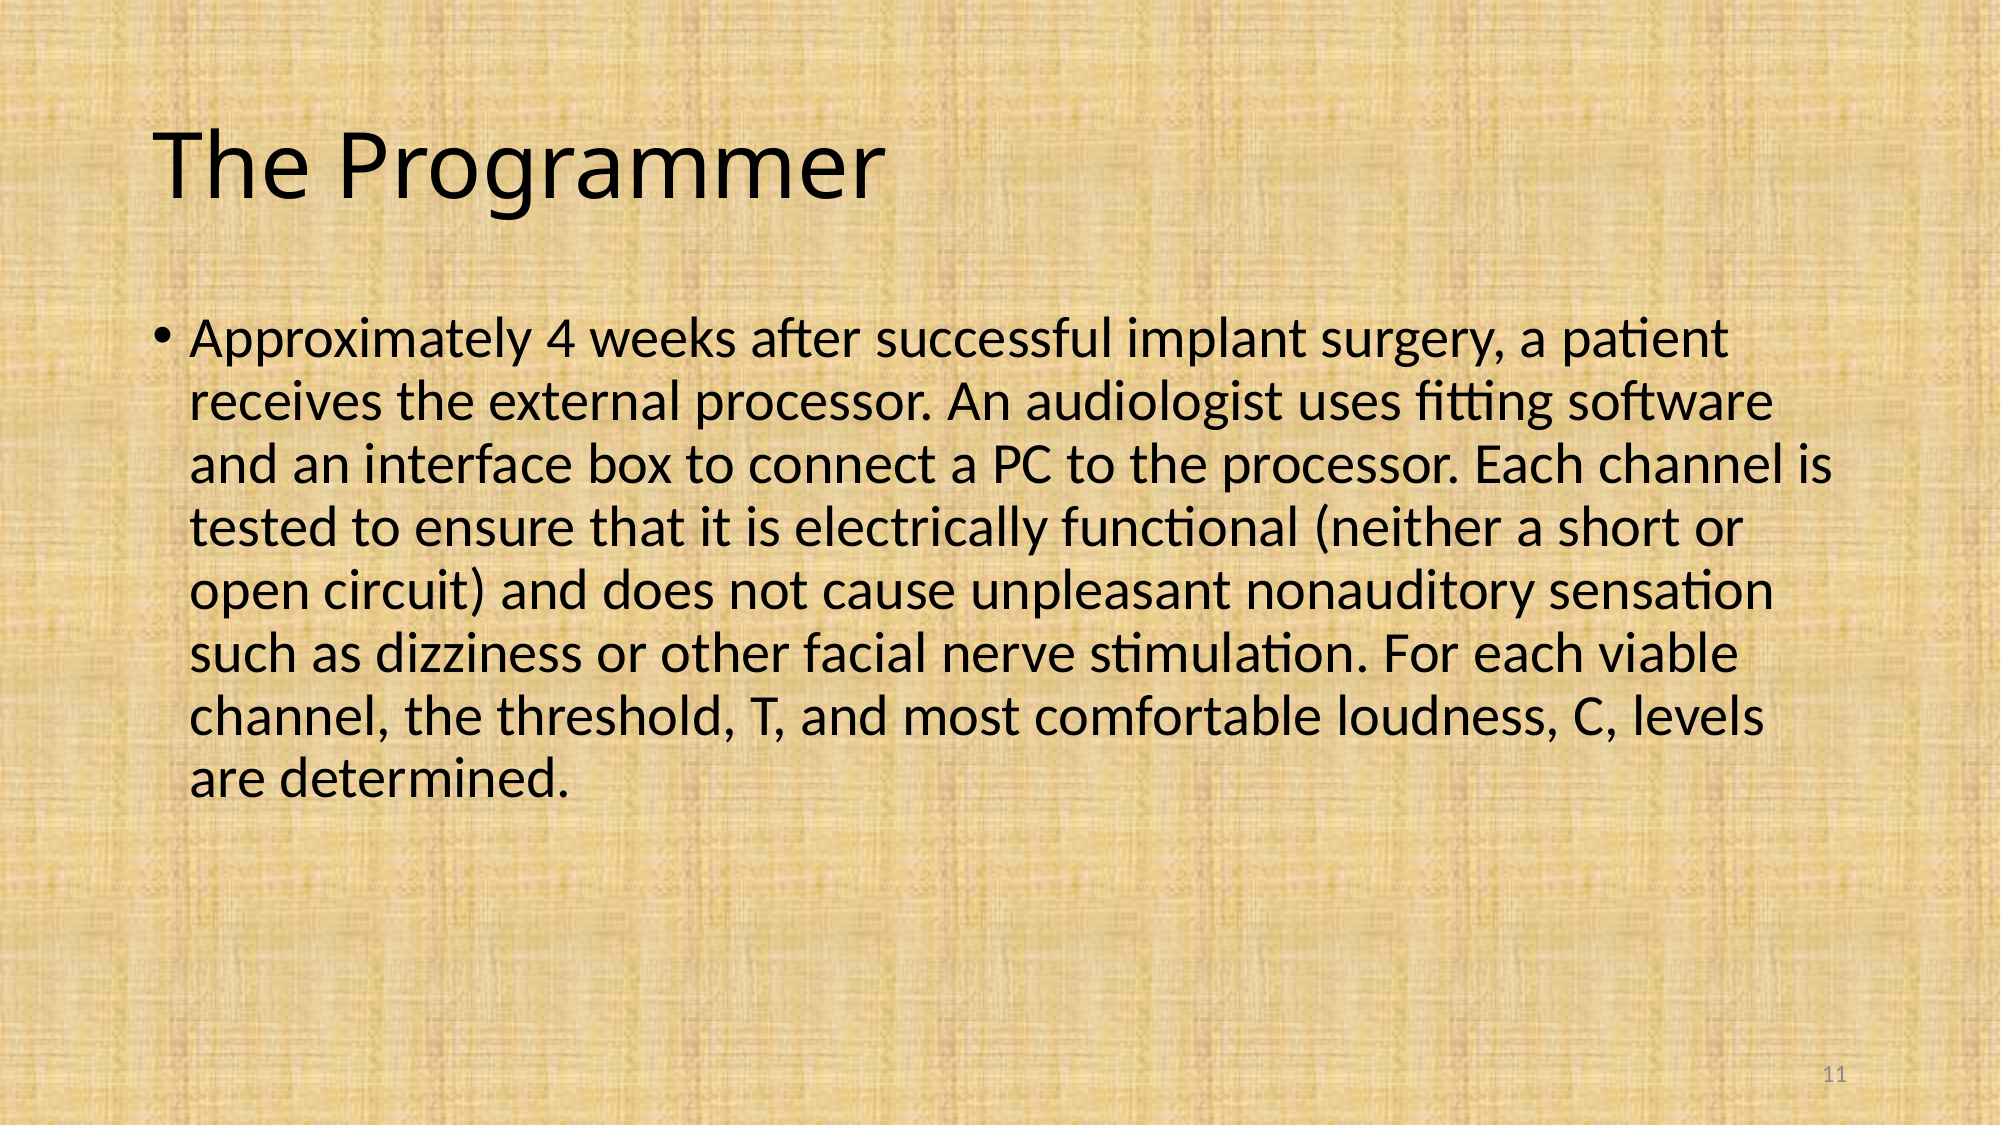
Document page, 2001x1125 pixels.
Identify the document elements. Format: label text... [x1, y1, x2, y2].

slide_number 11 [1412, 1042, 1863, 1103]
list Approximately 4 weeks after successful implant surgery, a patient receives the external processor. An audiologist uses fitting software and an interface box to connect a PC to the processor. Each channel is tested to ensure that it is electrically functional (neither a short or open circuit) and does not cause unpleasant nonauditory sensation such as dizziness or other facial nerve stimulation. For each viable channel, the threshold, T, and most comfortable loudness, C, levels are determined. [137, 299, 1863, 1014]
title The Programmer [137, 59, 1863, 278]
picture [0, 0, 2001, 1125]
